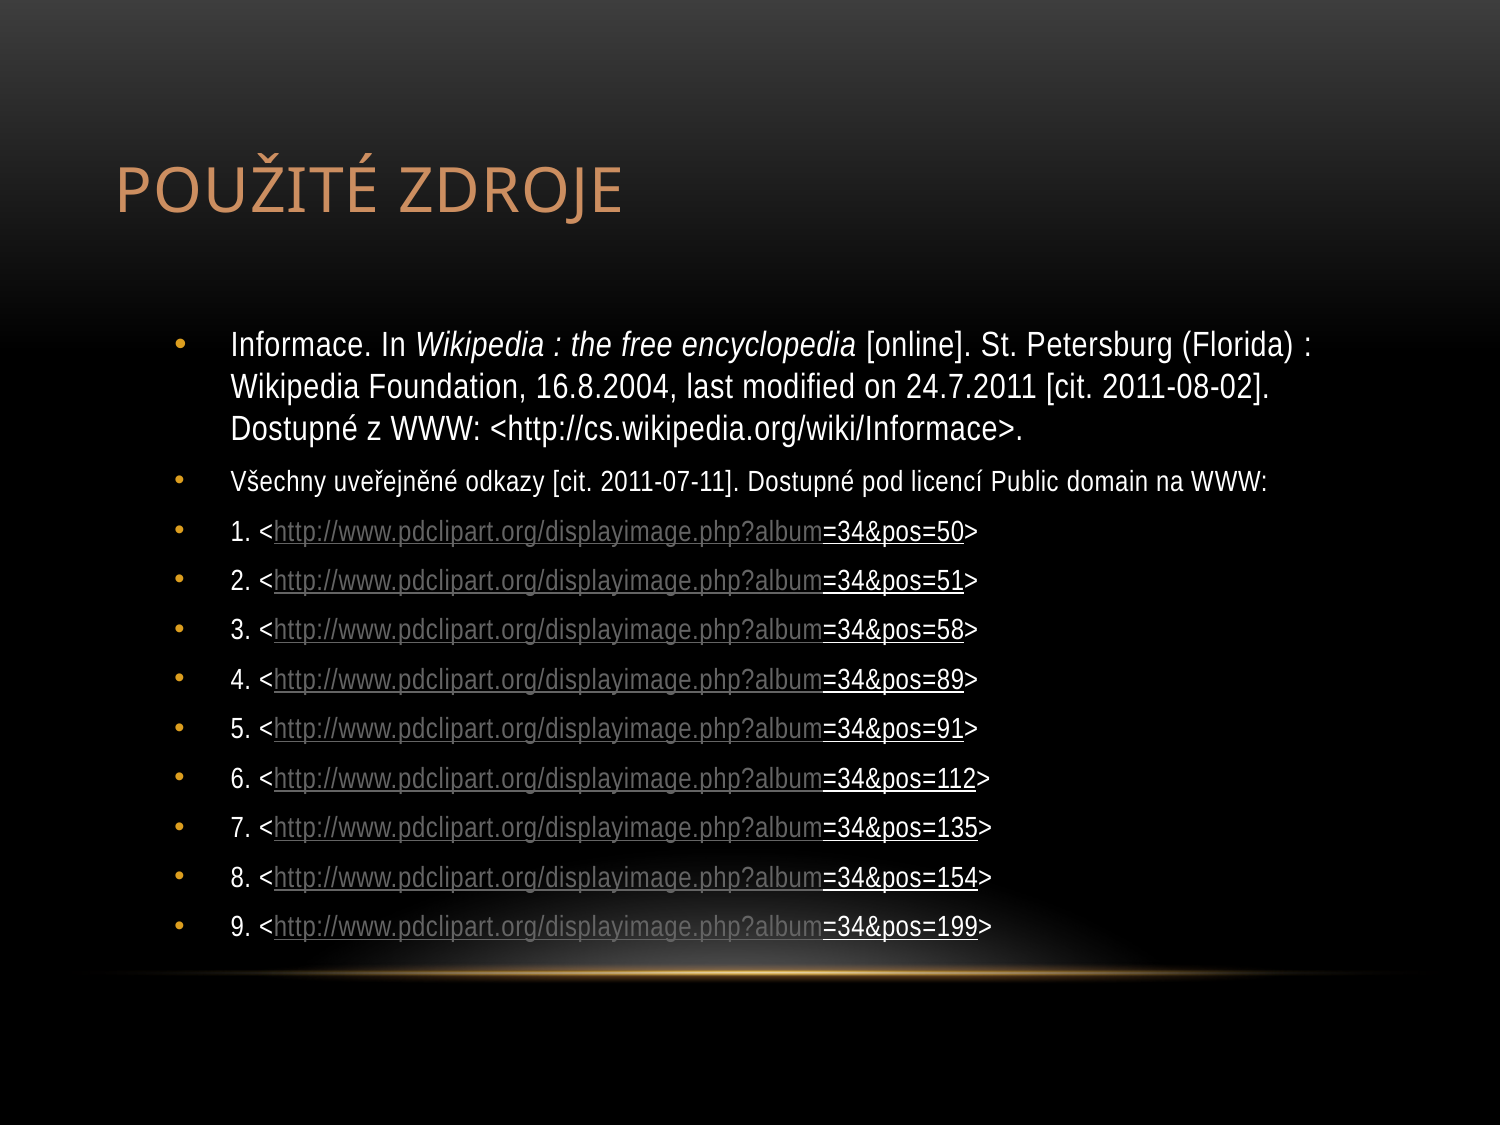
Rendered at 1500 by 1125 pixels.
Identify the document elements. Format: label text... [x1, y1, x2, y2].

list Informace. In Wikipedia : the free encyclopedia [online]. St. Petersburg (Florida) : Wikipedia Foundation, 16.8.2004, last modified on 24.7.2011 [cit. 2011-08-02]. Dostupné z WWW: <http://cs.wikipedia.org/wiki/Informace>. Všechny uveřejněné odkazy [cit. 2011-07-11]. Dostupné pod licencí Public domain na WWW: 1. <http://www.pdclipart.org/displayimage.php?album=34&pos=50> 2. <http://www.pdclipart.org/displayimage.php?album=34&pos=51> 3. <http://www.pdclipart.org/displayimage.php?album=34&pos=58> 4. <http://www.pdclipart.org/displayimage.php?album=34&pos=89> 5. <http://www.pdclipart.org/displayimage.php?album=34&pos=91> 6. <http://www.pdclipart.org/displayimage.php?album=34&pos=112> 7. <http://www.pdclipart.org/displayimage.php?album=34&pos=135> 8. <http://www.pdclipart.org/displayimage.php?album=34&pos=154> 9. <http://www.pdclipart.org/displayimage.php?album=34&pos=199> [159, 314, 1329, 965]
title POUŽITÉ ZDROJE [99, 45, 1400, 233]
picture [0, 0, 1500, 1125]
